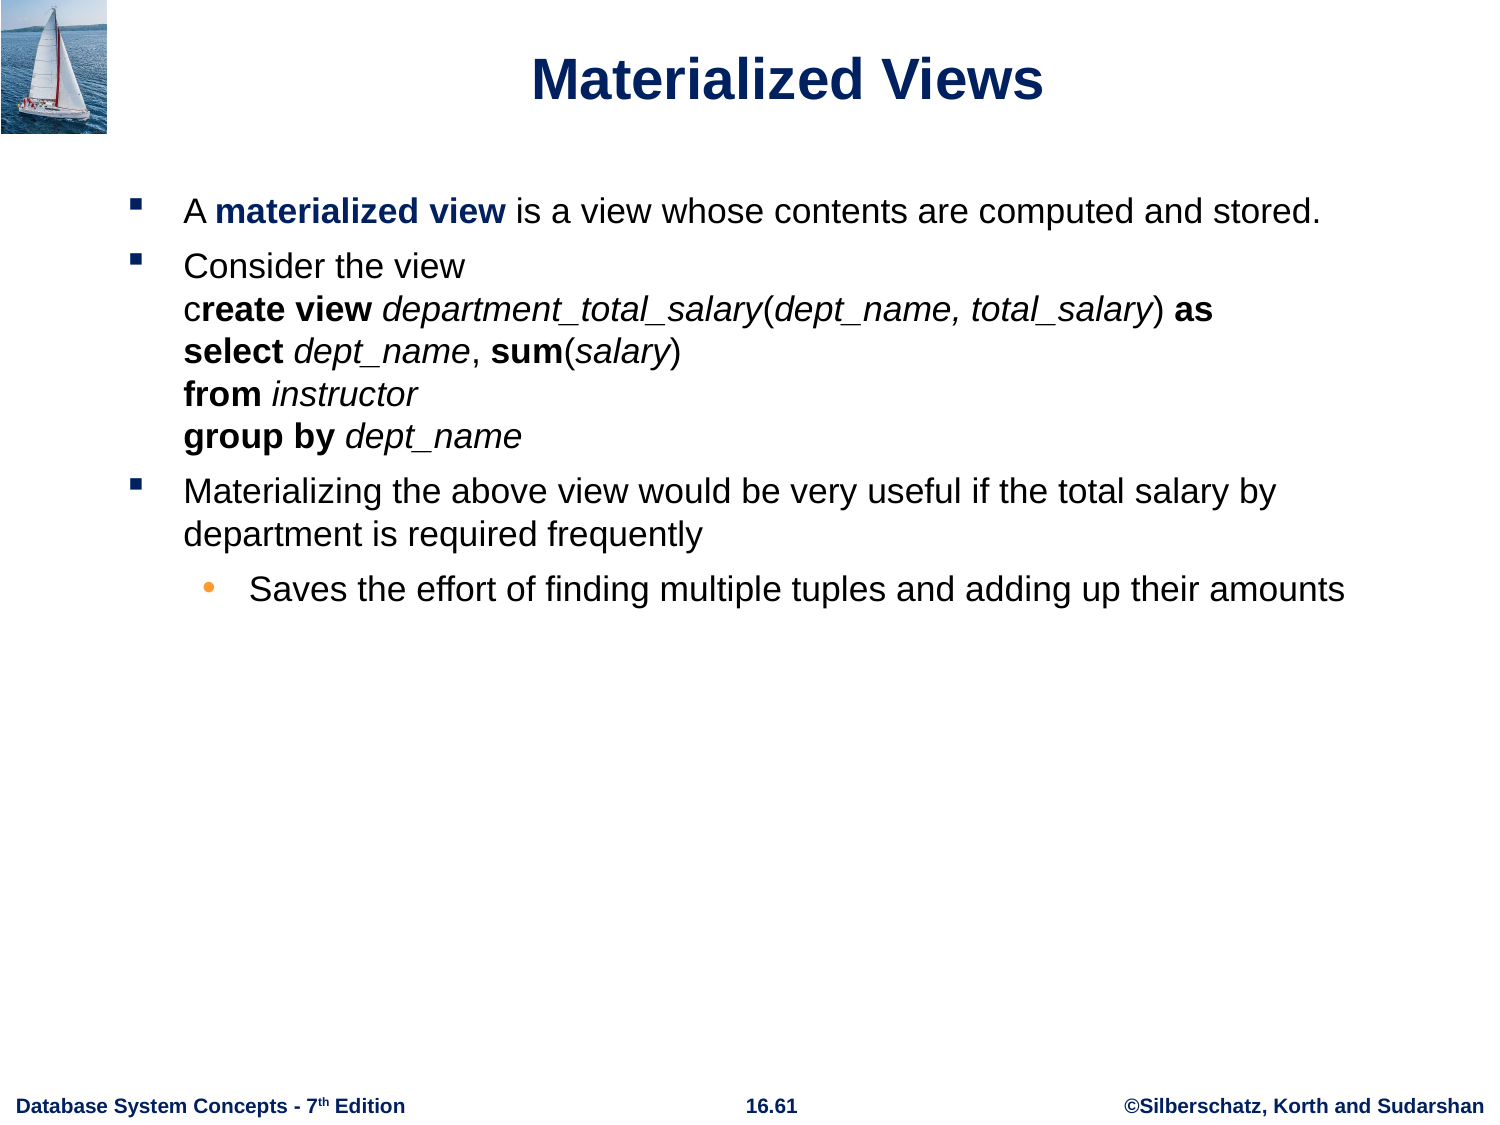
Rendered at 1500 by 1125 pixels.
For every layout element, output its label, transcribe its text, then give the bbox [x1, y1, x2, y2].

picture [1, 0, 107, 134]
list A materialized view is a view whose contents are computed and stored. Consider the view create view department_total_salary(dept_name, total_salary) as select dept_name, sum(salary) from instructor group by dept_name Materializing the above view would be very useful if the total salary by department is required frequently Saves the effort of finding multiple tuples and adding up their amounts [112, 180, 1379, 1062]
title Materialized Views [125, 18, 1452, 120]
